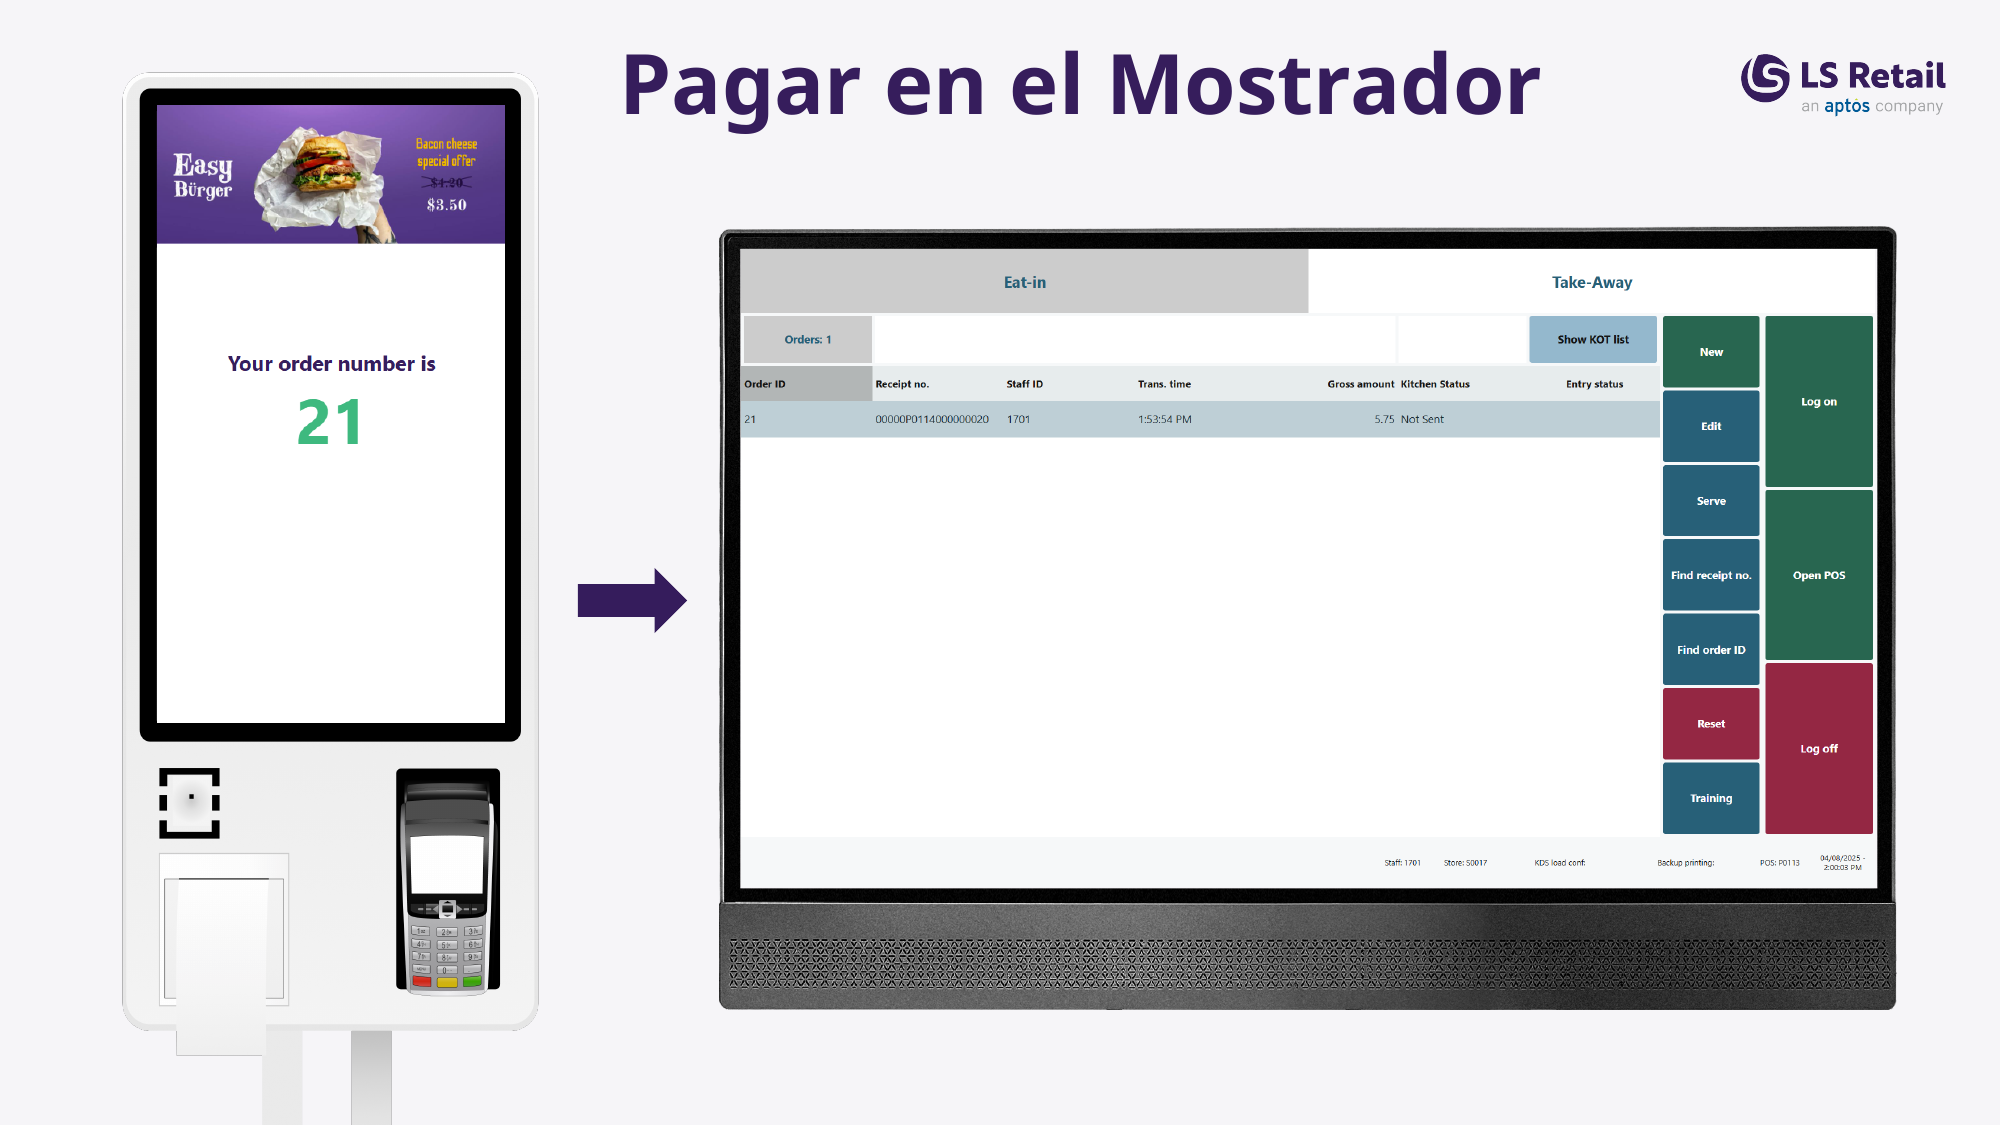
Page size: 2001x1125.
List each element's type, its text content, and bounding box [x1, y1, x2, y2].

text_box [719, 226, 1897, 1010]
text_box [589, 565, 689, 636]
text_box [72, 17, 589, 1125]
picture [1720, 33, 1964, 133]
text_box Pagar en el Mostrador [604, 34, 1940, 132]
picture [157, 105, 505, 723]
